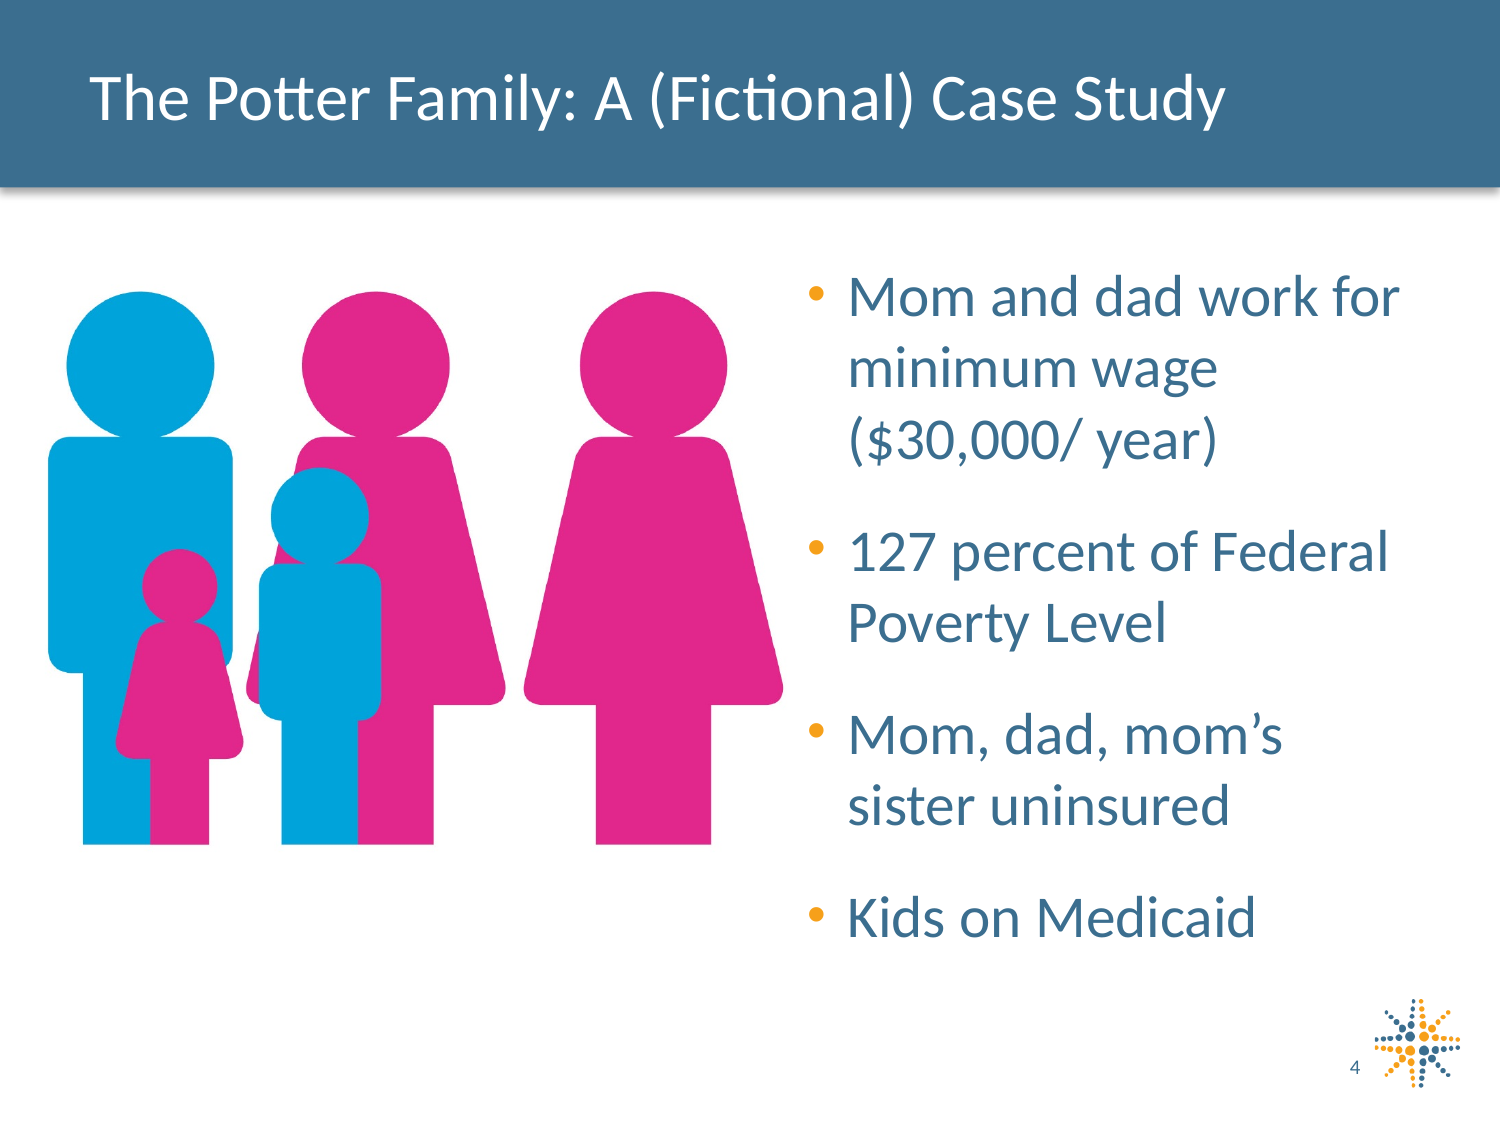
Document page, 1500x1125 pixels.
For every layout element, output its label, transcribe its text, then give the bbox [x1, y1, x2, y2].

slide_number 4 [1314, 1026, 1375, 1087]
picture [24, 262, 795, 876]
list Mom and dad work for minimum wage ($30,000/ year) 127 percent of Federal Poverty Level Mom, dad, mom’s sister uninsured Kids on Medicaid [774, 249, 1438, 961]
title The Potter Family: A (Fictional) Case Study [75, 0, 1425, 188]
